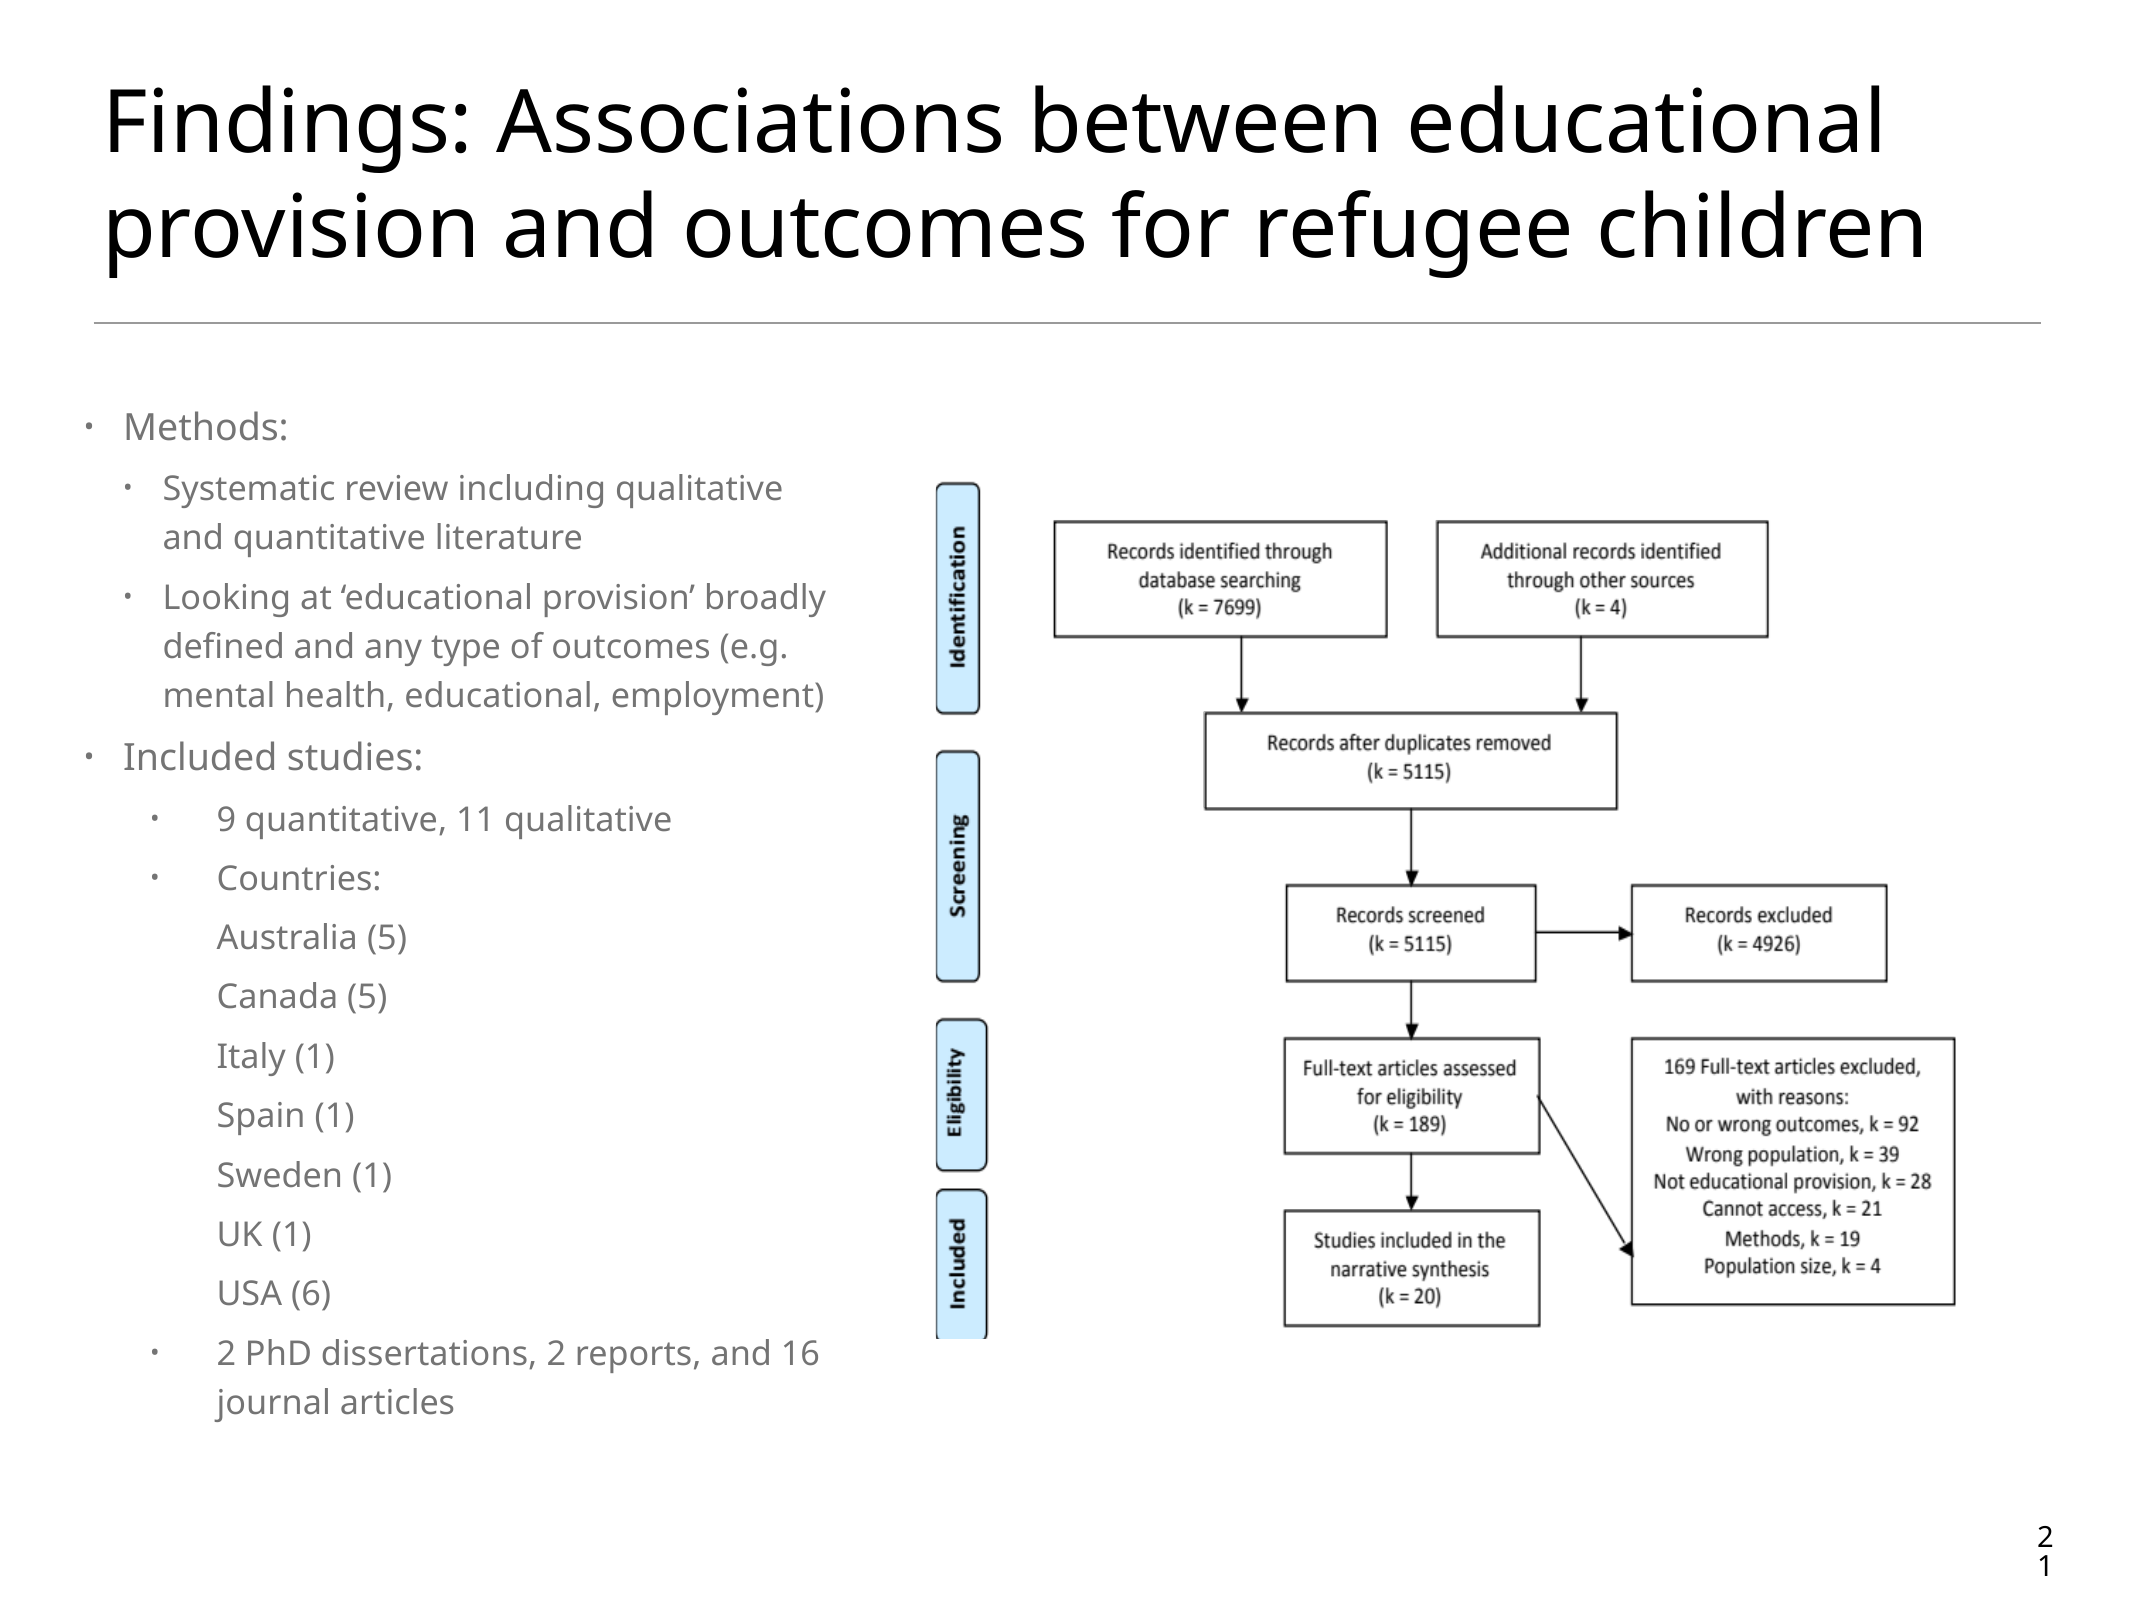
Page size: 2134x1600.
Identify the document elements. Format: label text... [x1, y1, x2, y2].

title Findings: Associations between educational provision and outcomes for refugee children [93, 53, 2041, 284]
picture [935, 385, 1981, 1339]
list Methods: Systematic review including qualitative and quantitative literature Looking at ‘educational provision’ broadly defined and any type of outcomes (e.g. mental health, educational, employment) Included studies: 9 quantitative, 11 qualitative Countries: Australia (5) Canada (5) Italy (1) Spain (1) Sweden (1) UK (1) USA (6) 2 PhD dissertations, 2 reports, and 16 journal articles [74, 385, 837, 1481]
slide_number 21 [2028, 1509, 2065, 1560]
